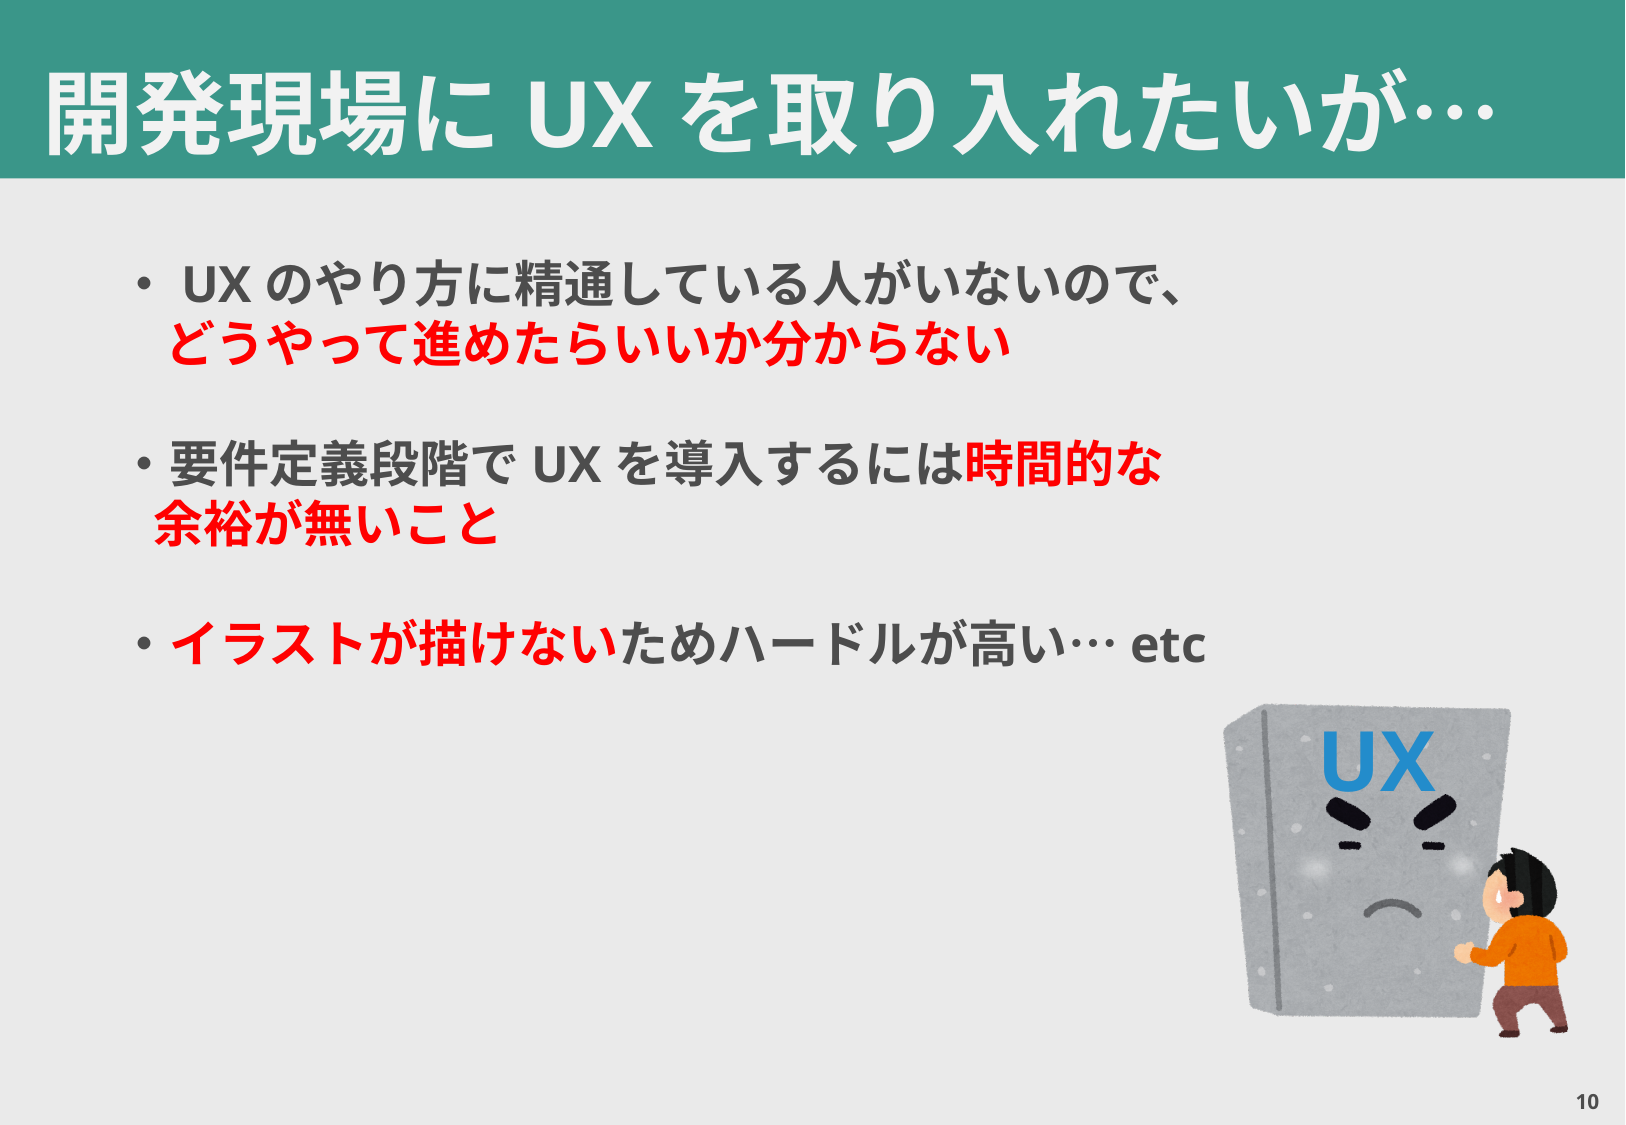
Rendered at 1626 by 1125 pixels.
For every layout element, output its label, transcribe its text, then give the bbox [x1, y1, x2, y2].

slide_number 9 [1220, 1081, 1600, 1124]
picture [1210, 689, 1581, 1050]
text_box ・UXのやり方に精通している人がいないので、 どうやって進めたらいいか分からない ・要件定義段階でUXを導入するには時間的な 余裕が無いこと ・イラストが描けないためハードルが高い…etc [104, 245, 1239, 681]
text_box 開発現場にUXを取り入れたいが… [0, 0, 1625, 179]
